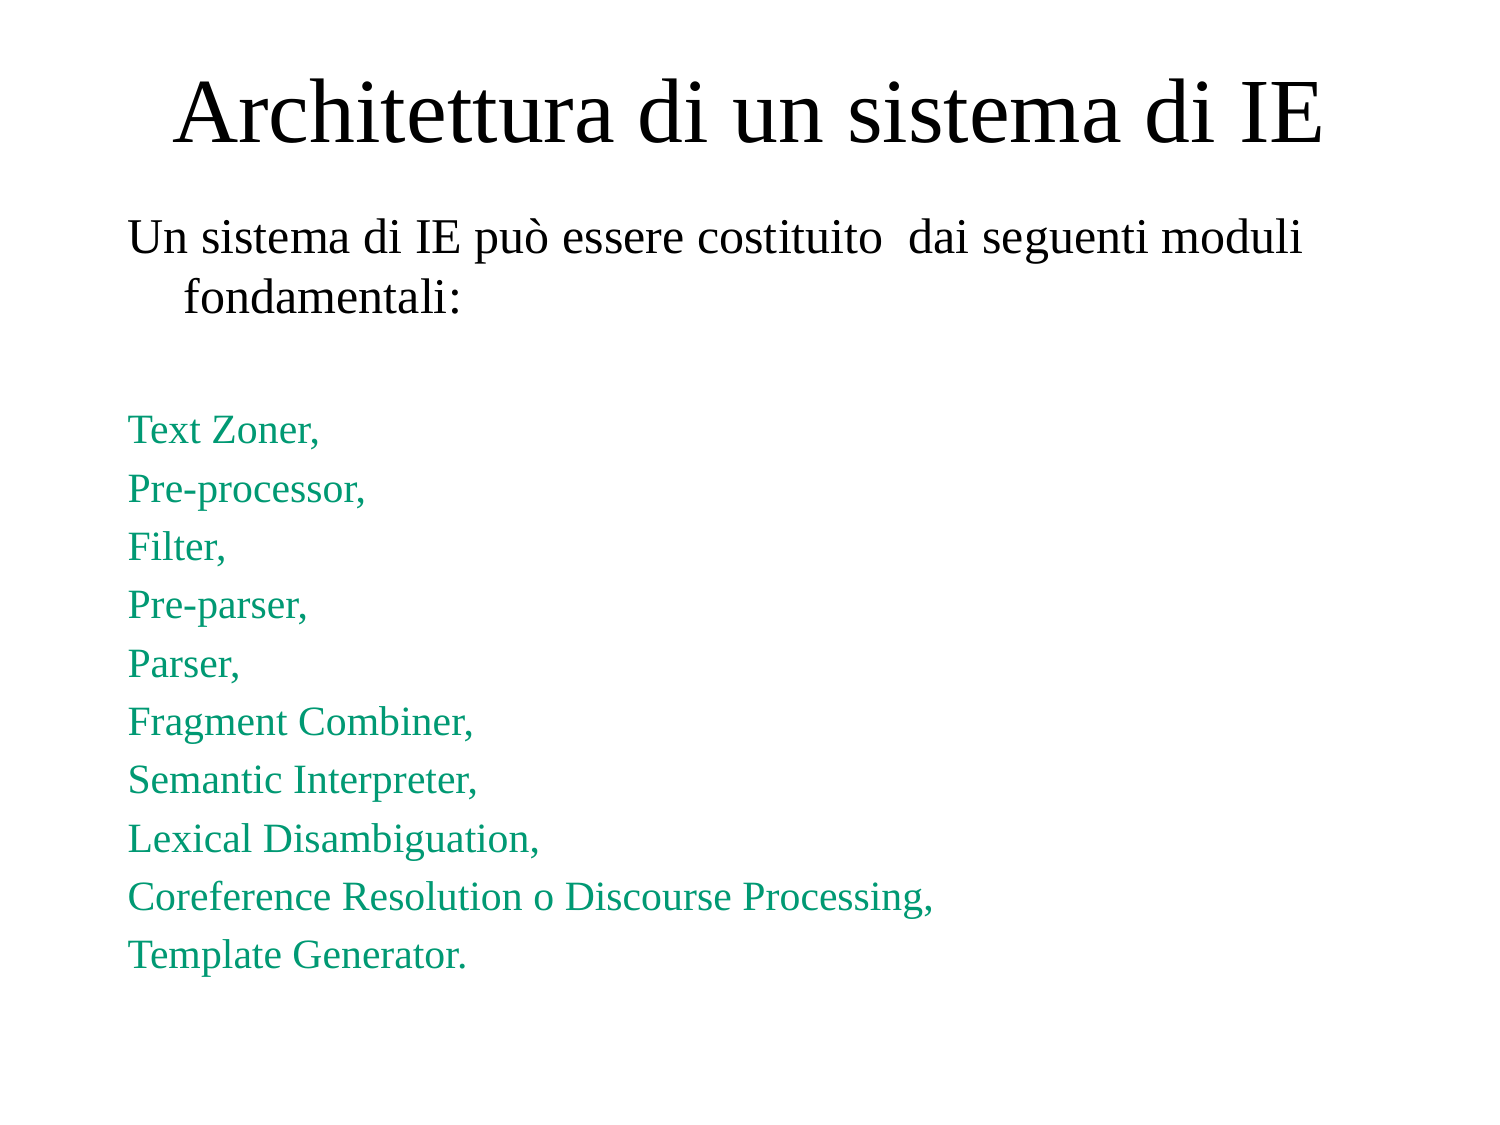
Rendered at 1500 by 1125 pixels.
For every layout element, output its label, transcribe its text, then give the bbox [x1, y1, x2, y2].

title Architettura di un sistema di IE [112, 12, 1388, 196]
list Un sistema di IE può essere costituito dai seguenti moduli fondamentali: Text Zoner, Pre-processor, Filter, Pre-parser, Parser, Fragment Combiner, Semantic Interpreter, Lexical Disambiguation, Coreference Resolution o Discourse Processing, Template Generator. [112, 196, 1388, 1050]
